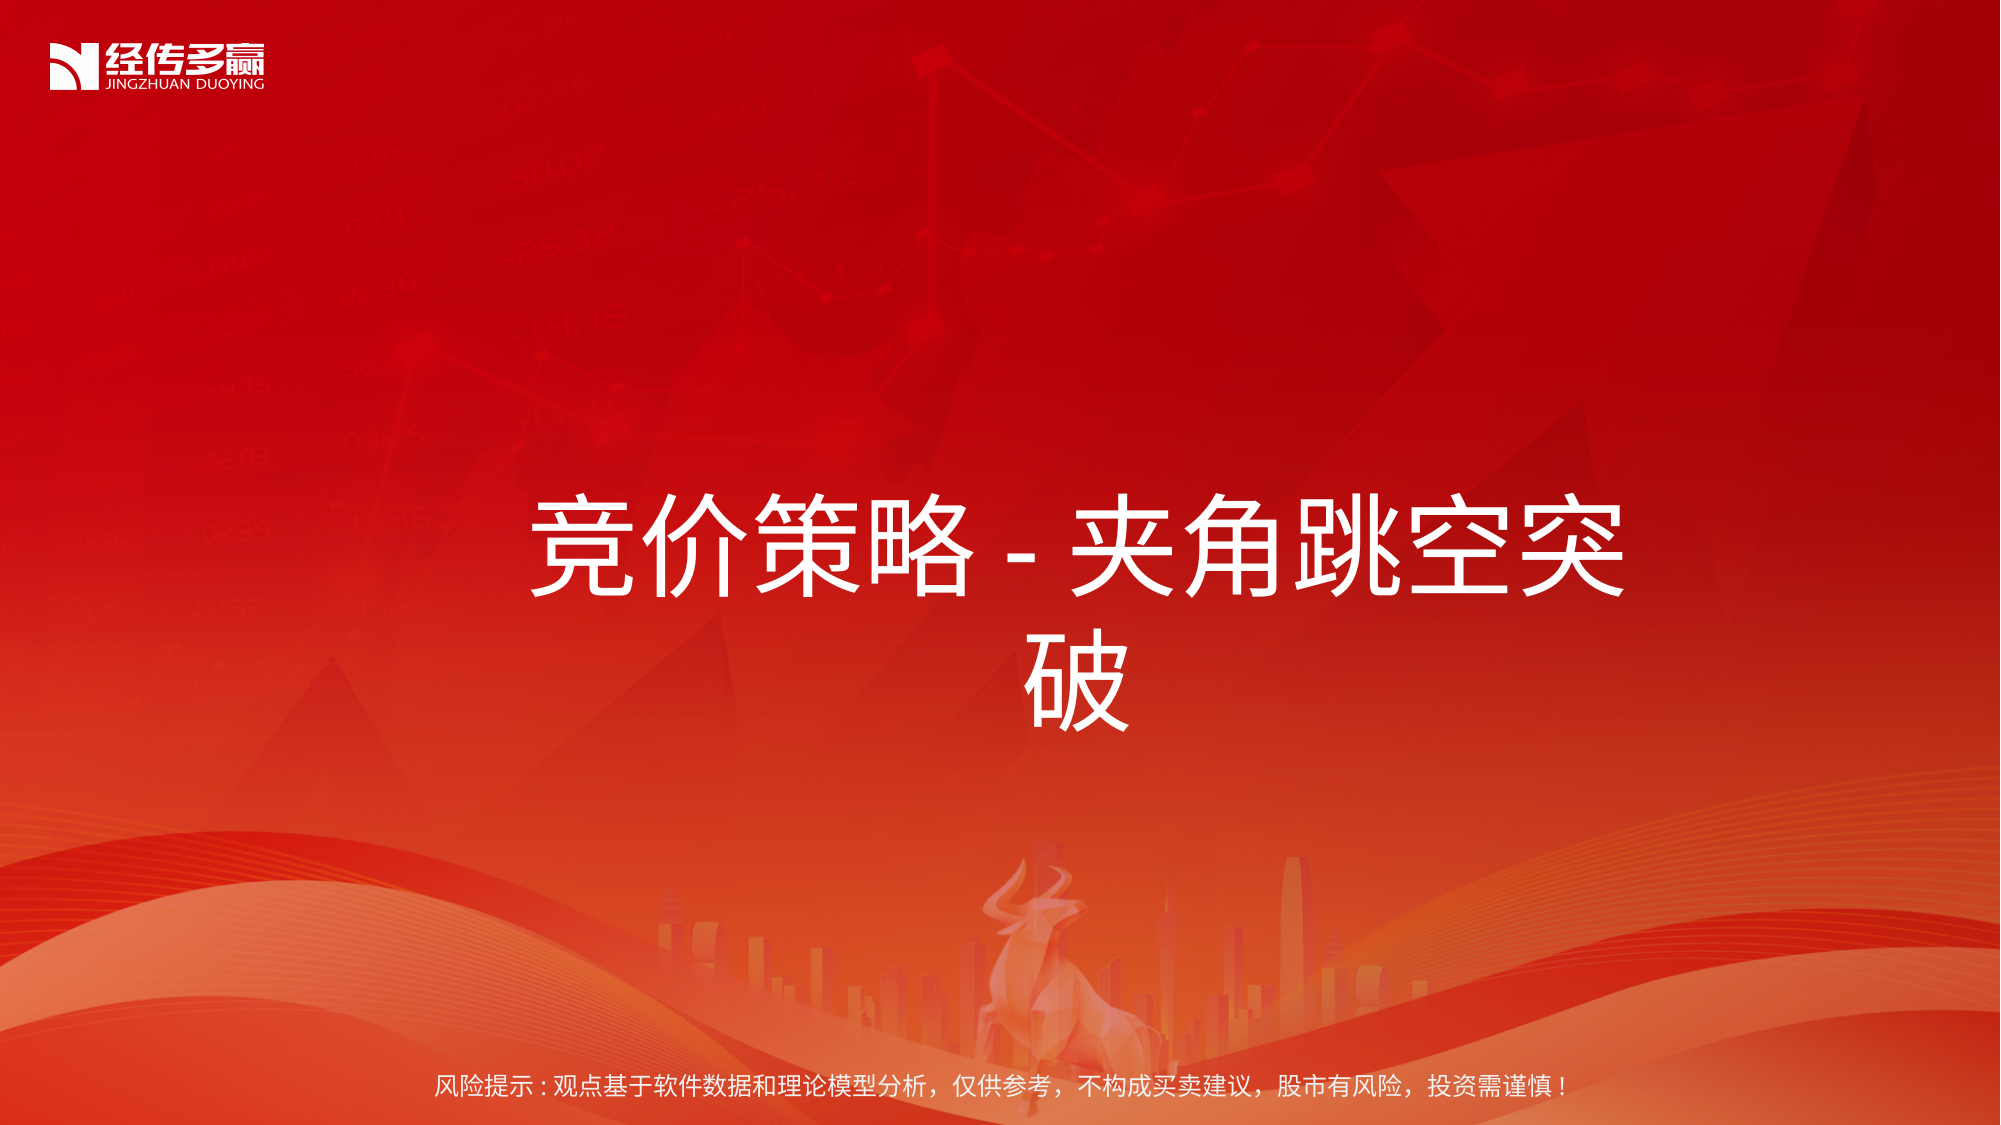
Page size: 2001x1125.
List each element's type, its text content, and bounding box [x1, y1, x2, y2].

text_box 竞价策略-夹角跳空突破 [461, 469, 1694, 754]
picture [0, 0, 2000, 1125]
